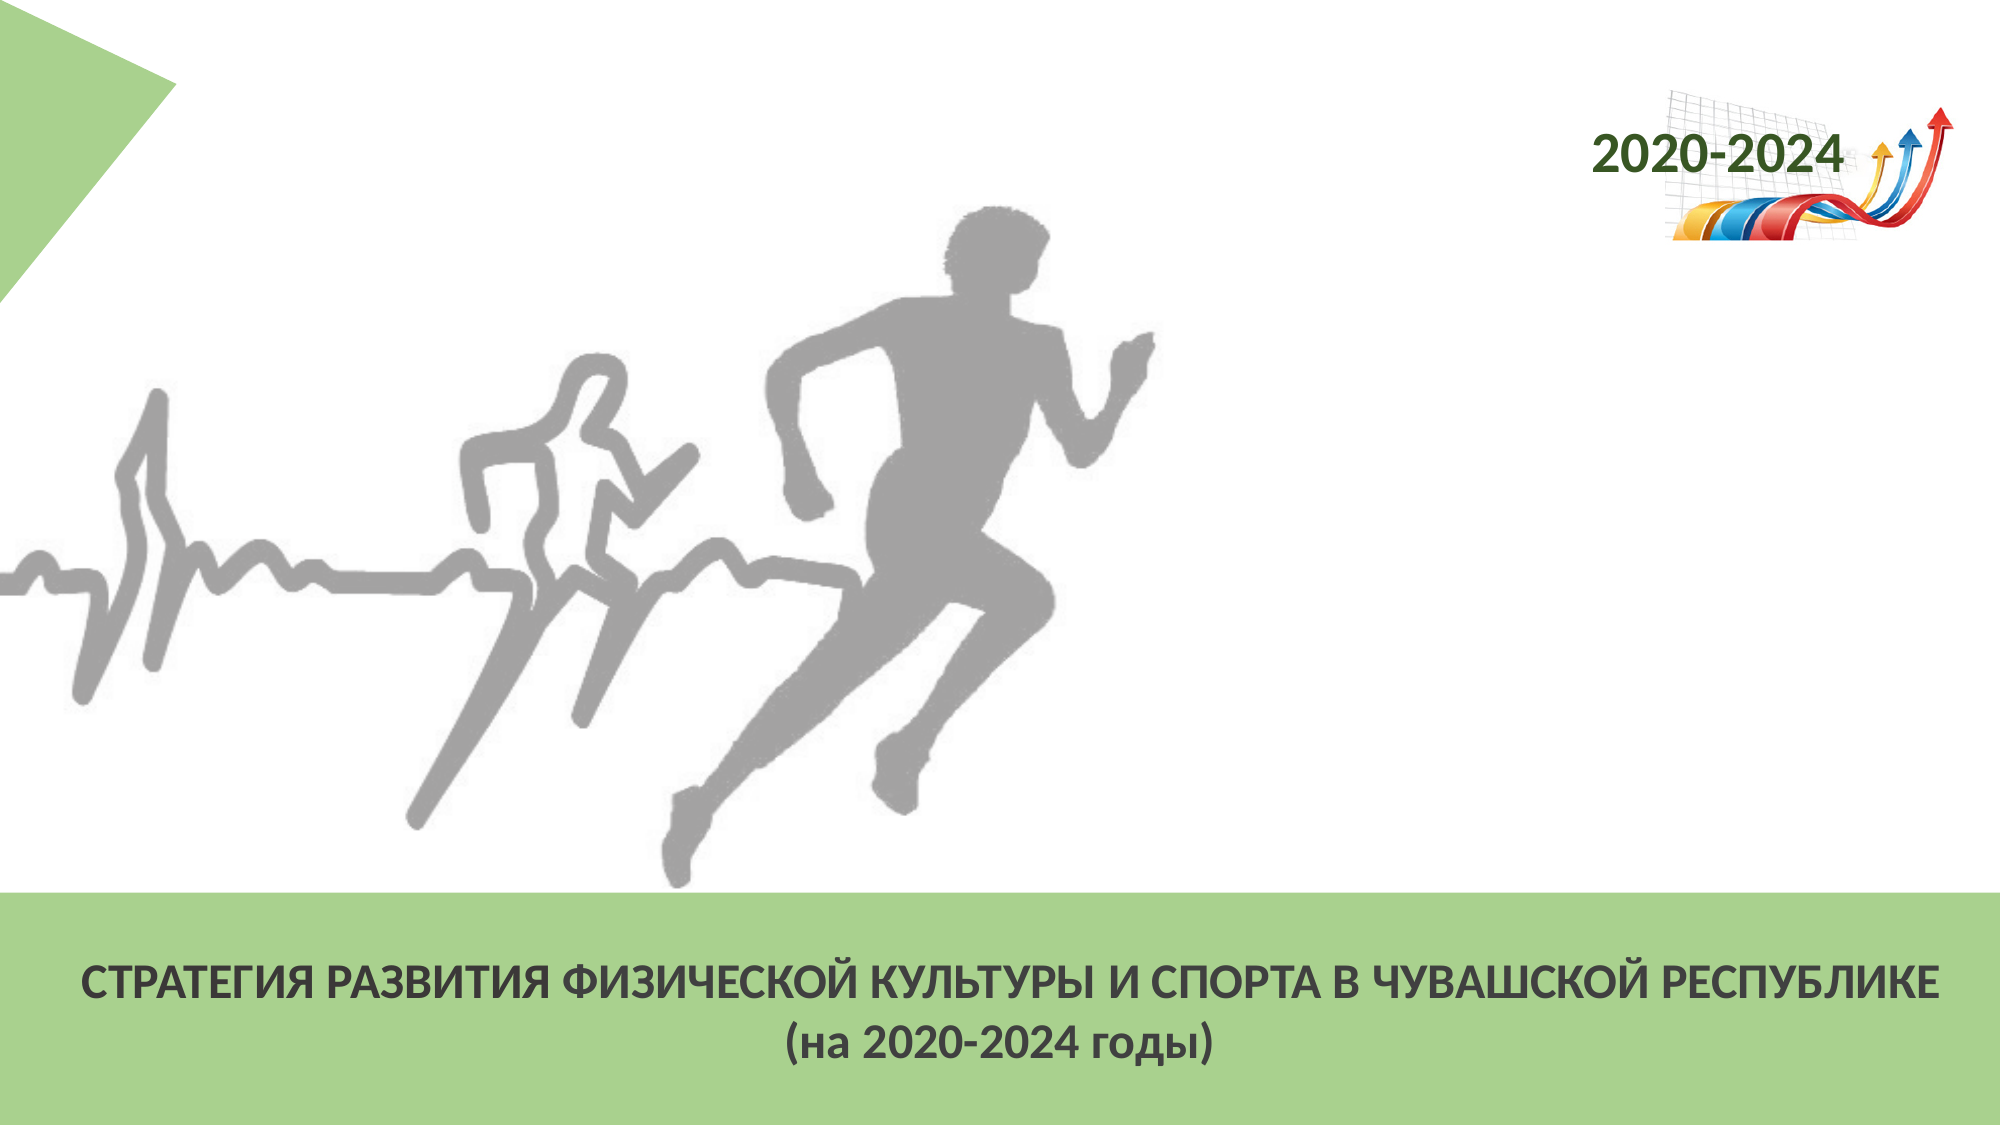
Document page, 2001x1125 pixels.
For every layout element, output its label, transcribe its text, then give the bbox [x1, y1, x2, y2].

text_box [0, 0, 179, 176]
text_box СТРАТЕГИЯ РАЗВИТИЯ ФИЗИЧЕСКОЙ КУЛЬТУРЫ И СПОРТА В ЧУВАШСКОЙ РЕСПУБЛИКЕ (на 2020-2024 годы) [0, 892, 2000, 1125]
text_box 2020-2024 [1564, 103, 1664, 196]
picture [0, 176, 1200, 916]
picture [1664, 76, 1967, 251]
